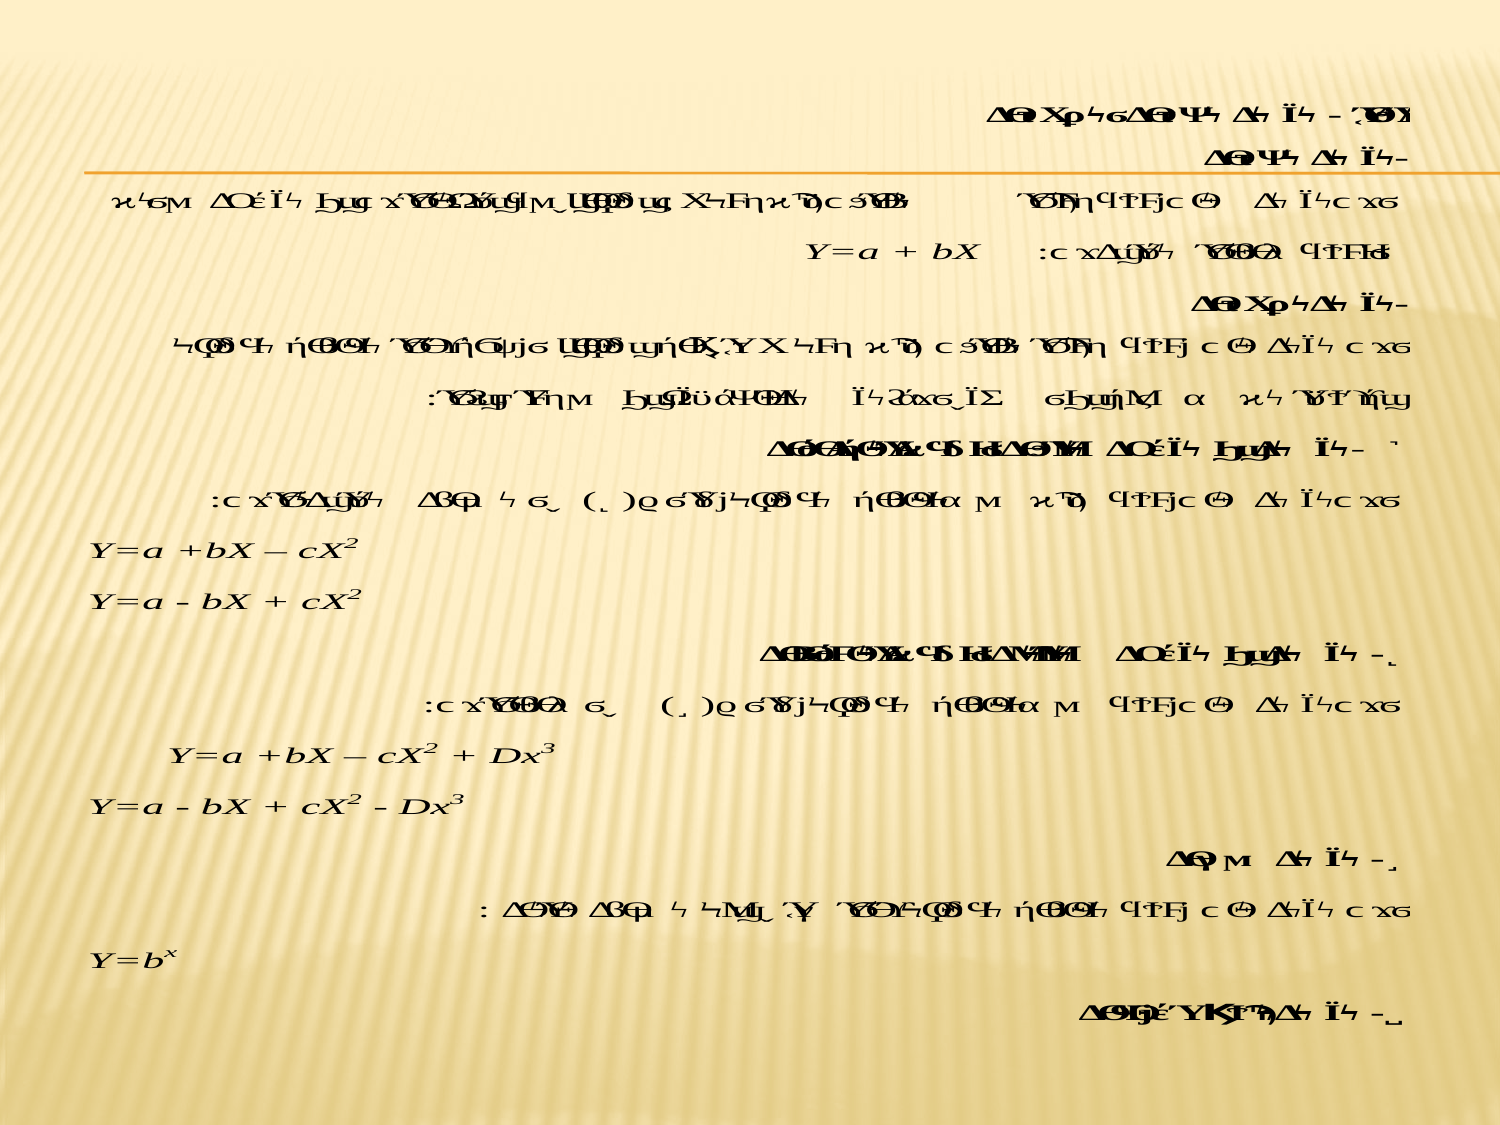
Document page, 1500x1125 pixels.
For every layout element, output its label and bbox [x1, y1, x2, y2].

list [87, 49, 1413, 1051]
